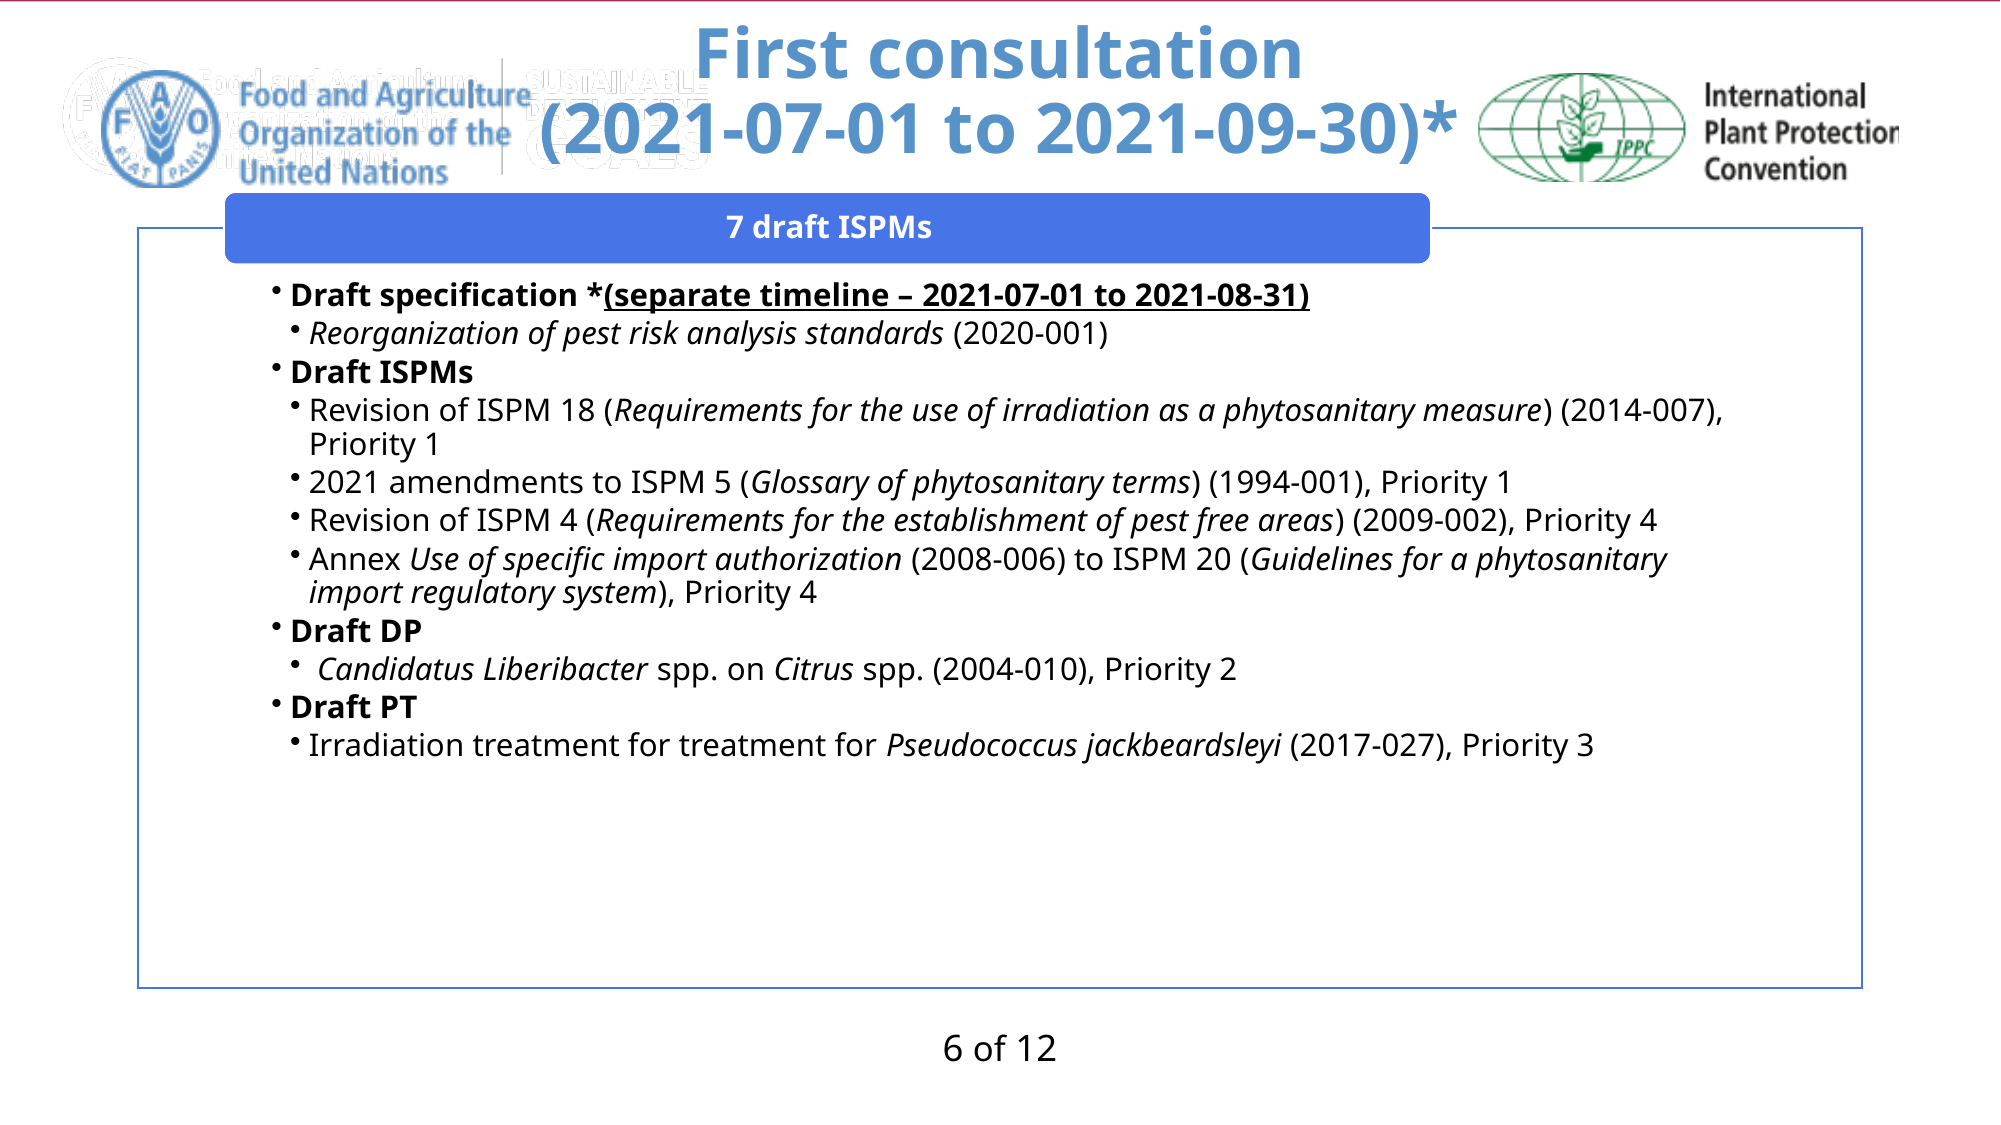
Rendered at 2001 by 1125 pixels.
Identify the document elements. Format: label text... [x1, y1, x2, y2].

text_box 6 of 12 [917, 1012, 1083, 1082]
title First consultation (2021-07-01 to 2021-09-30)* [0, 0, 2000, 188]
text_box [137, 182, 1863, 998]
